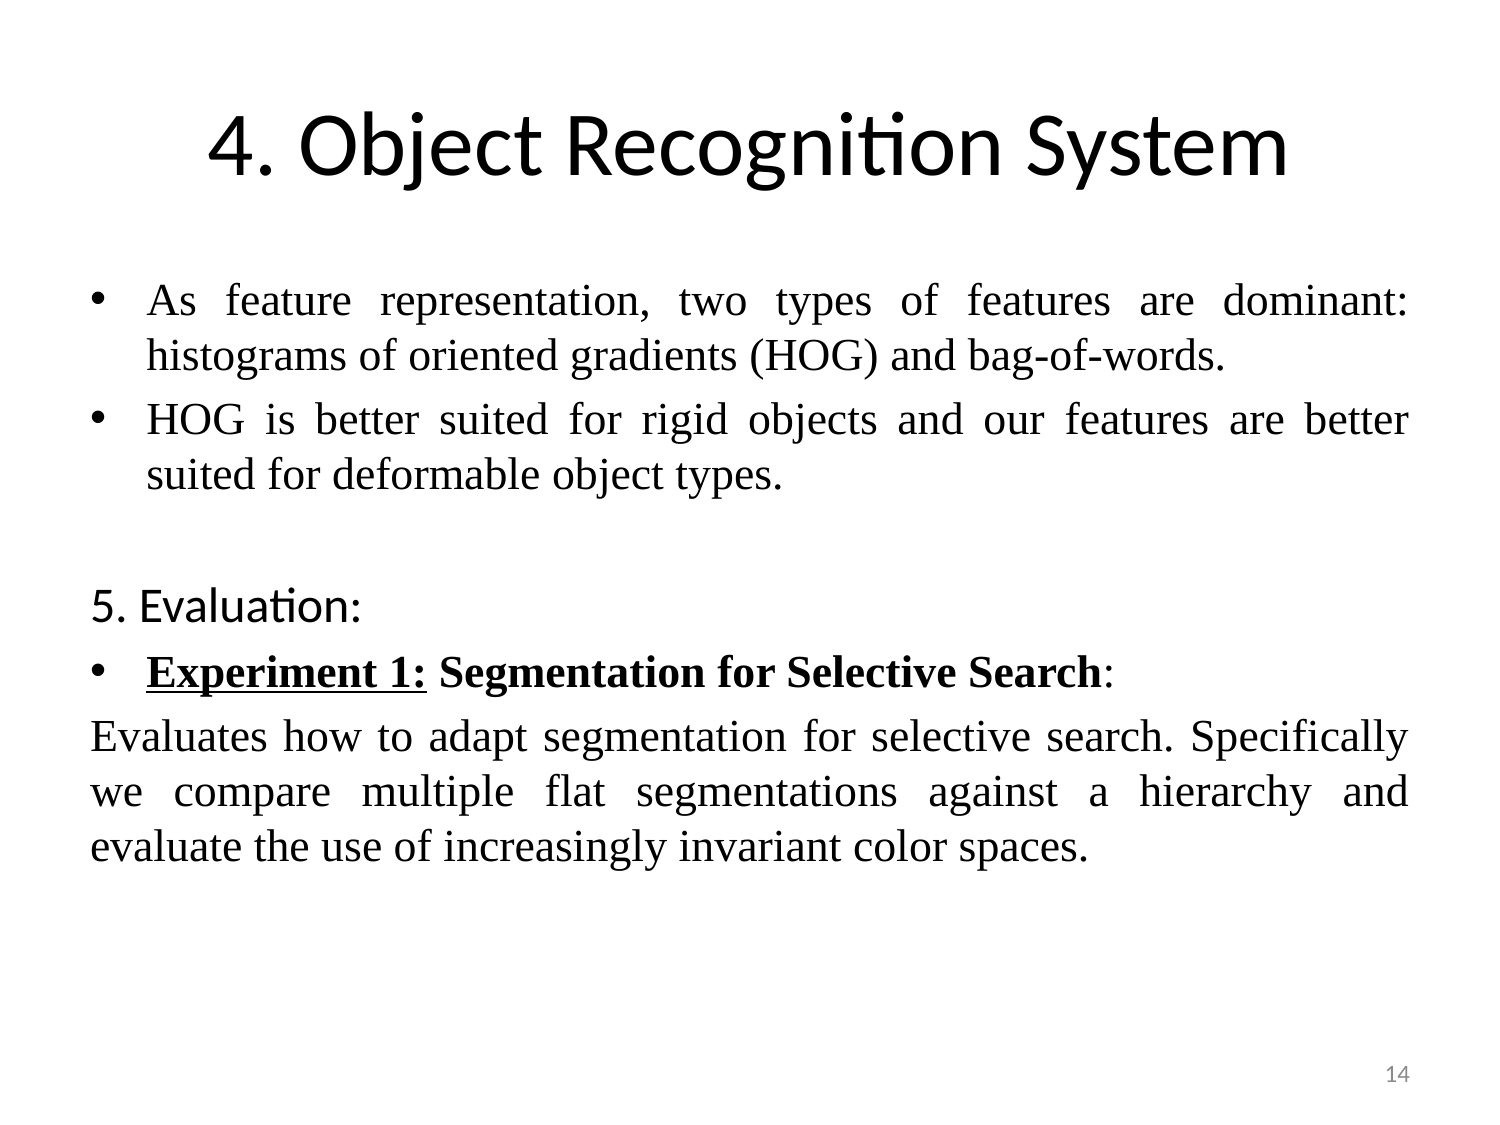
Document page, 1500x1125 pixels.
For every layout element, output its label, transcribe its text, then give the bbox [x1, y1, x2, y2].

list As feature representation, two types of features are dominant: histograms of oriented gradients (HOG) and bag-of-words. HOG is better suited for rigid objects and our features are better suited for deformable object types. 5. Evaluation: Experiment 1: Segmentation for Selective Search: Evaluates how to adapt segmentation for selective search. Specifically we compare multiple flat segmentations against a hierarchy and evaluate the use of increasingly invariant color spaces. [75, 262, 1425, 1005]
title 4. Object Recognition System [75, 45, 1425, 233]
slide_number 14 [1074, 1042, 1425, 1103]
